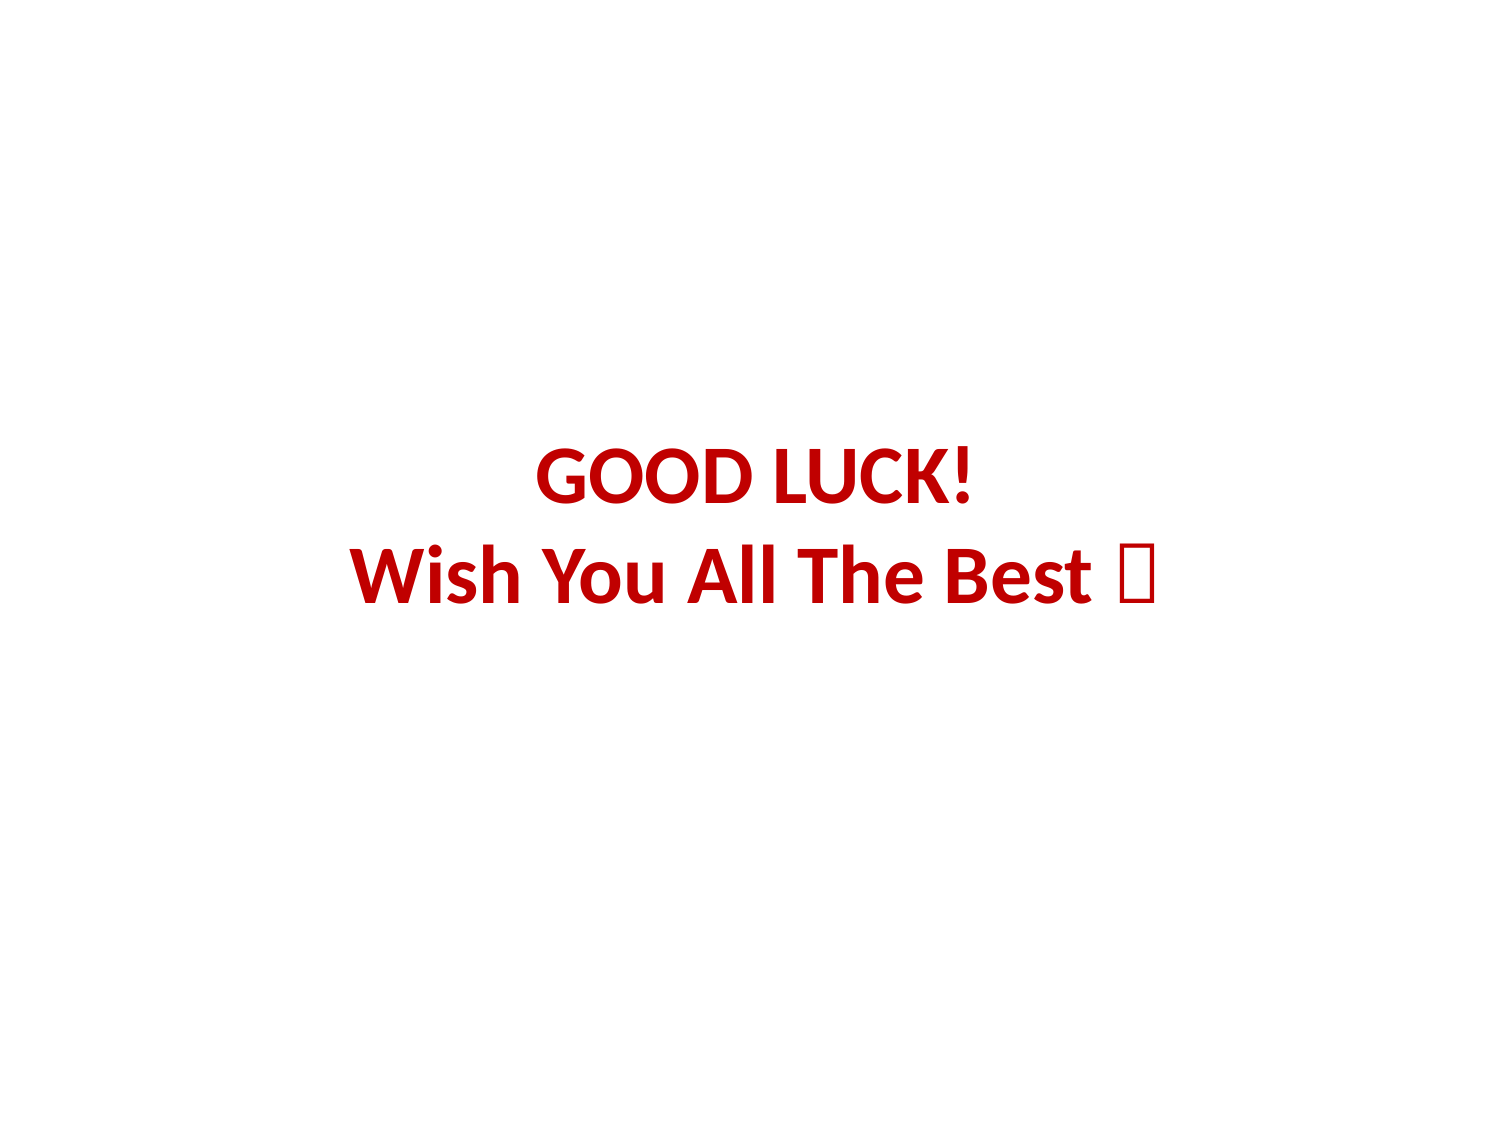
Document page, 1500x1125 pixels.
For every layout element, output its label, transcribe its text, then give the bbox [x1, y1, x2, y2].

text_box GOOD LUCK! Wish You All The Best  [274, 412, 1238, 628]
